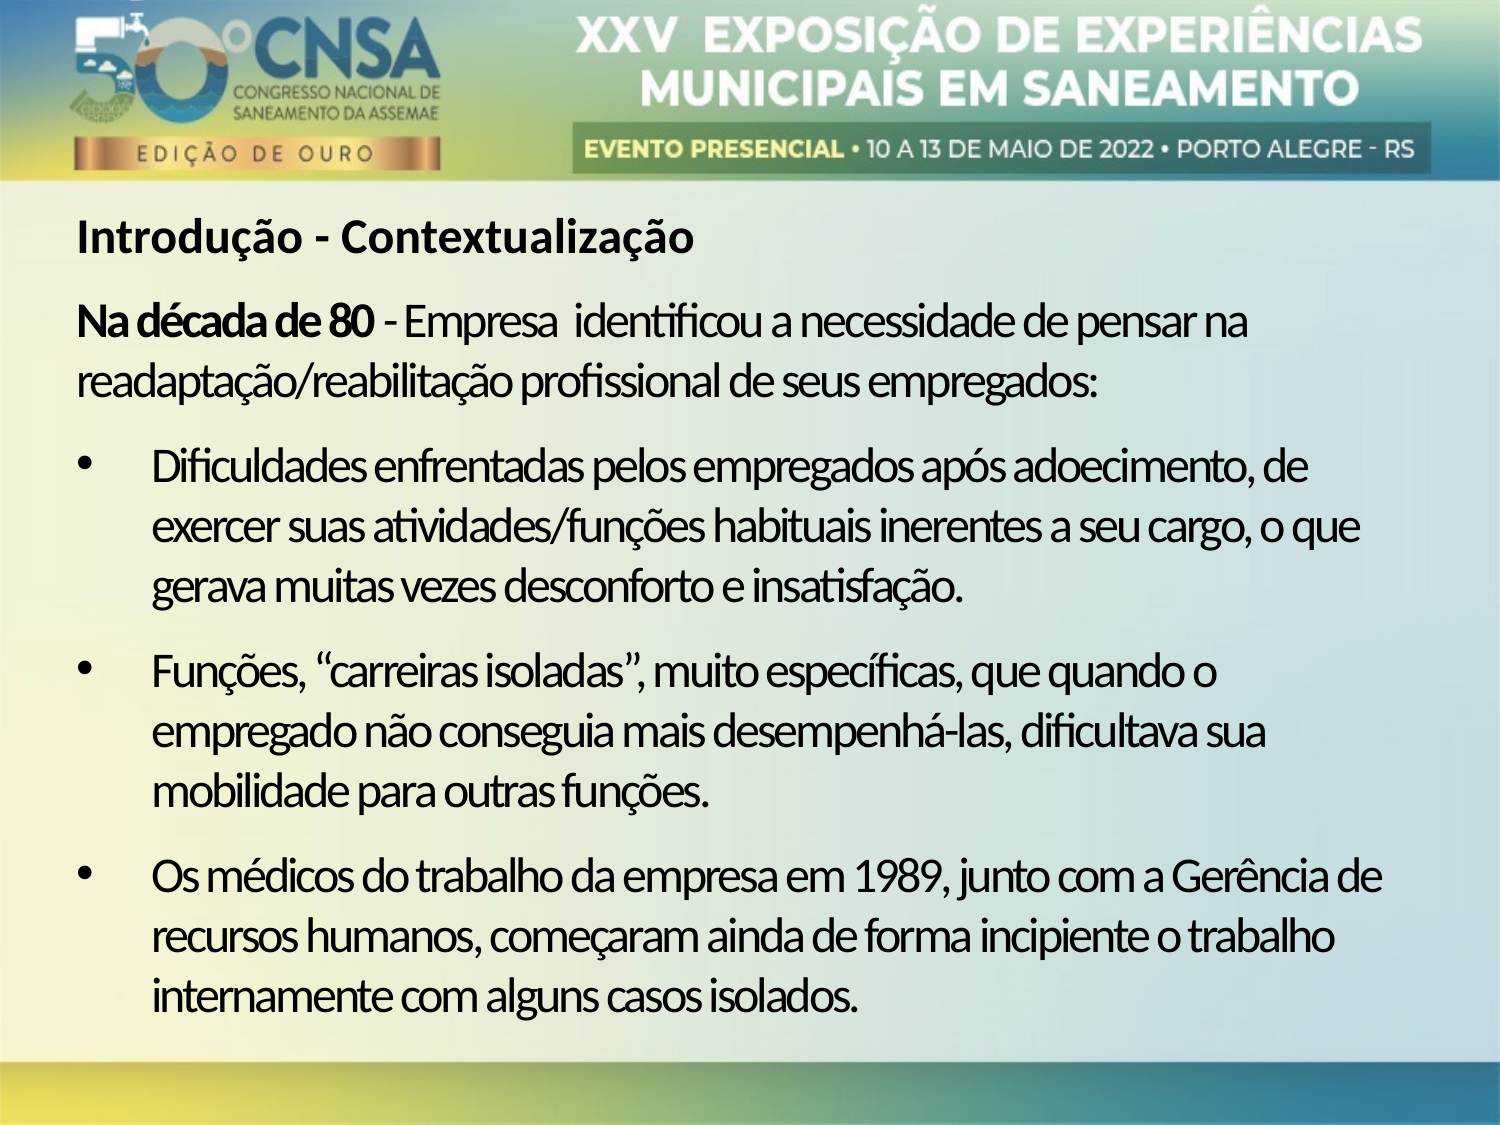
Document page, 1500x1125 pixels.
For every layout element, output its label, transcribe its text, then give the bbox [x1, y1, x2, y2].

text_box Na década de 80 - Empresa identificou a necessidade de pensar na readaptação/reabilitação profissional de seus empregados: Dificuldades enfrentadas pelos empregados após adoecimento, de exercer suas atividades/funções habituais inerentes a seu cargo, o que gerava muitas vezes desconforto e insatisfação. Funções, “carreiras isoladas”, muito específicas, que quando o empregado não conseguia mais desempenhá-las, dificultava sua mobilidade para outras funções. Os médicos do trabalho da empresa em 1989, junto com a Gerência de recursos humanos, começaram ainda de forma incipiente o trabalho internamente com alguns casos isolados. [61, 280, 1396, 1030]
subtitle Introdução - Contextualização [61, 202, 1338, 280]
